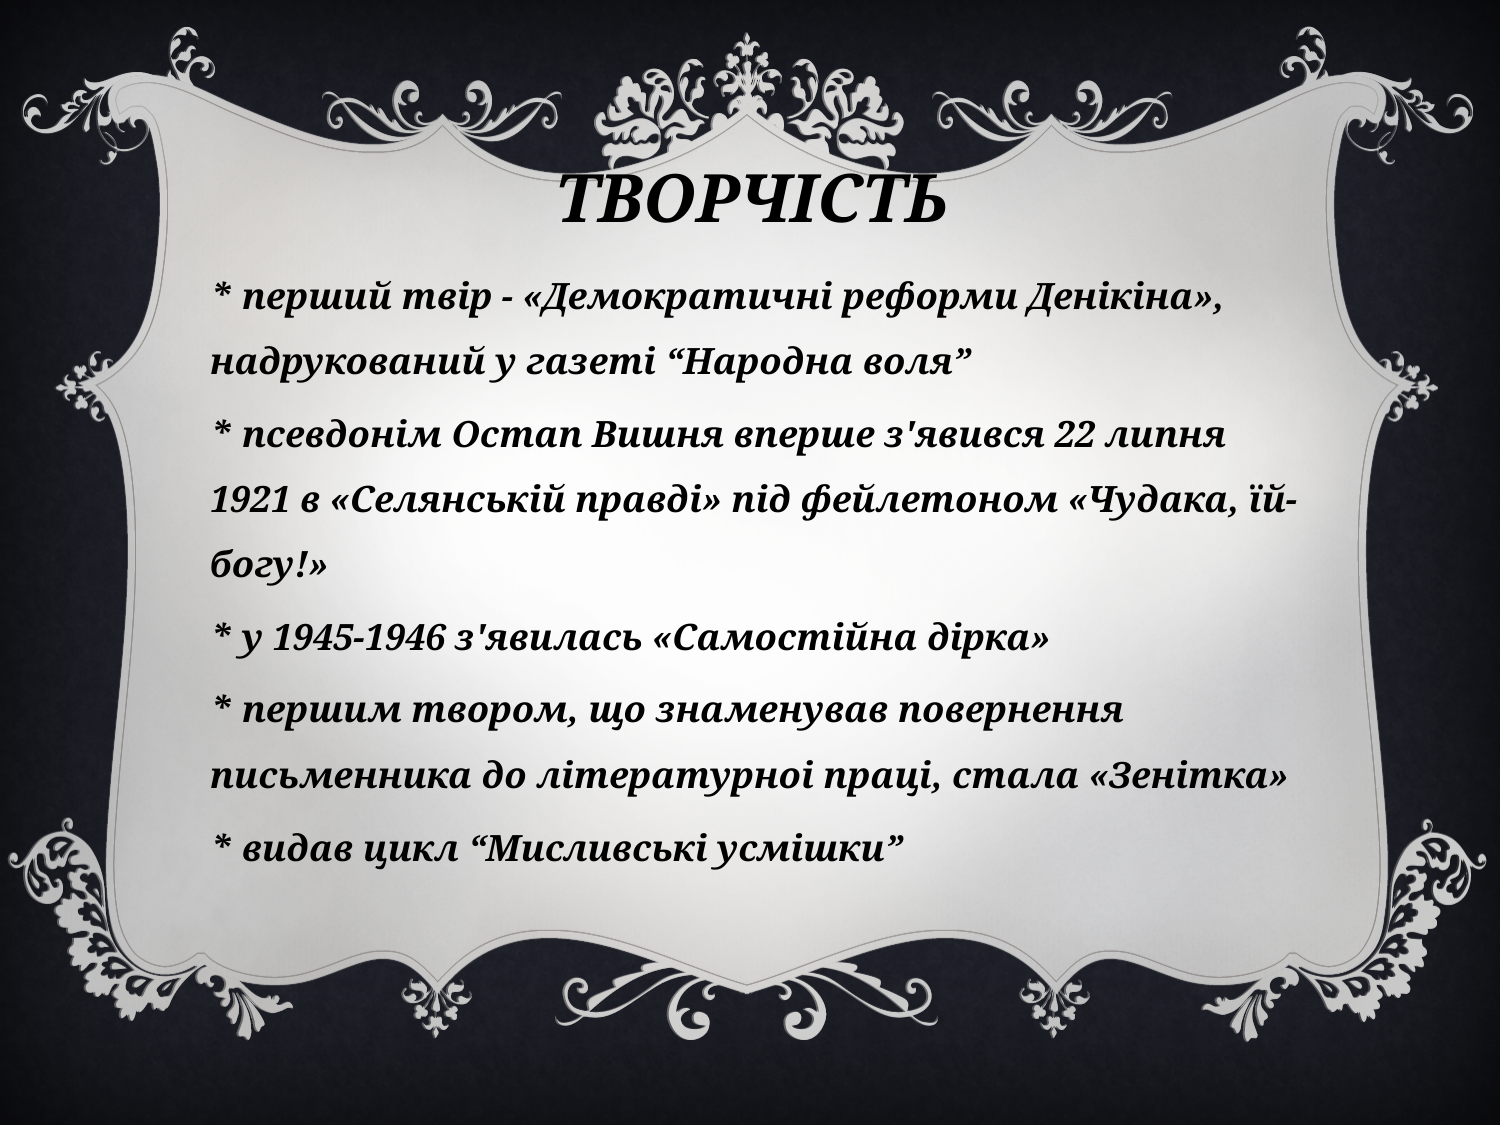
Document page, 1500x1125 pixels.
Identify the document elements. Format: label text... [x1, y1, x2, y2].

list * перший твір - «Демократичні реформи Денікіна», надрукований у газеті “Народна воля” * псевдонім Остап Вишня вперше з'явився 22 липня 1921 в «Селянській правді» під фейлетоном «Чудака, їй-богу!» * у 1945-1946 з'явилась «Самостійна дірка» * першим твором, що знаменував повернення письменника до літературноі праці, стала «Зенітка» * видав цикл “Мисливські усмішки” [194, 243, 1317, 941]
picture [0, 0, 1500, 1125]
title Творчість [289, 125, 1216, 243]
